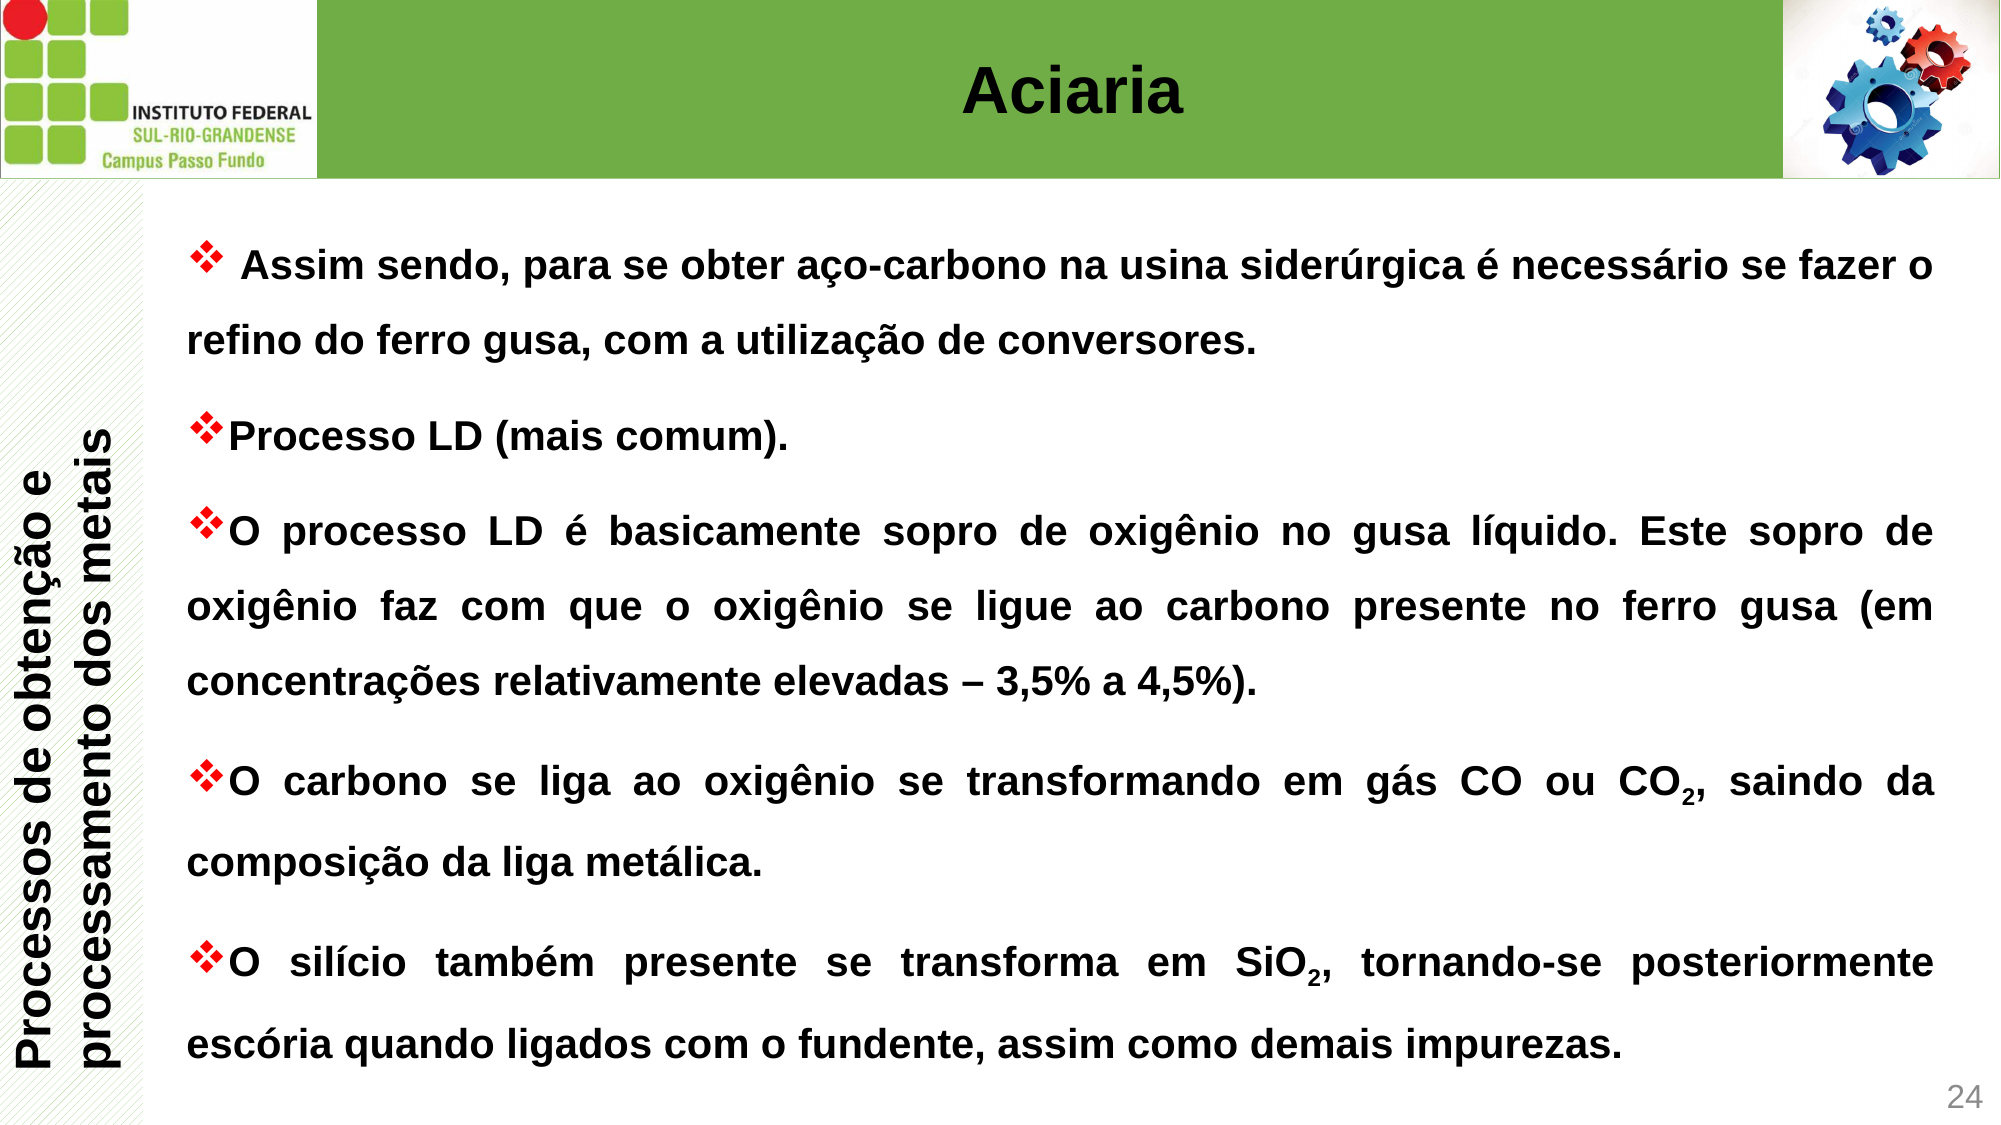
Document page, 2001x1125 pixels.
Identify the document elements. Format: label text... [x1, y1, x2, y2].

picture [1783, 0, 1999, 178]
text_box Processos de obtenção e processamento dos metais [0, 248, 145, 1087]
text_box Assim sendo, para se obter aço-carbono na usina siderúrgica é necessário se fazer o refino do ferro gusa, com a utilização de conversores. Processo LD (mais comum). O processo LD é basicamente sopro de oxigênio no gusa líquido. Este sopro de oxigênio faz com que o oxigênio se ligue ao carbono presente no ferro gusa (em concentrações relativamente elevadas – 3,5% a 4,5%). O carbono se liga ao oxigênio se transformando em gás CO ou CO2, saindo da composição da liga metálica. O silício também presente se transforma em SiO2, tornando-se posteriormente escória quando ligados com o fundente, assim como demais impurezas. [171, 204, 1950, 293]
title Aciaria [569, 18, 1576, 165]
slide_number 24 [1548, 1065, 1999, 1125]
picture [0, 0, 317, 178]
